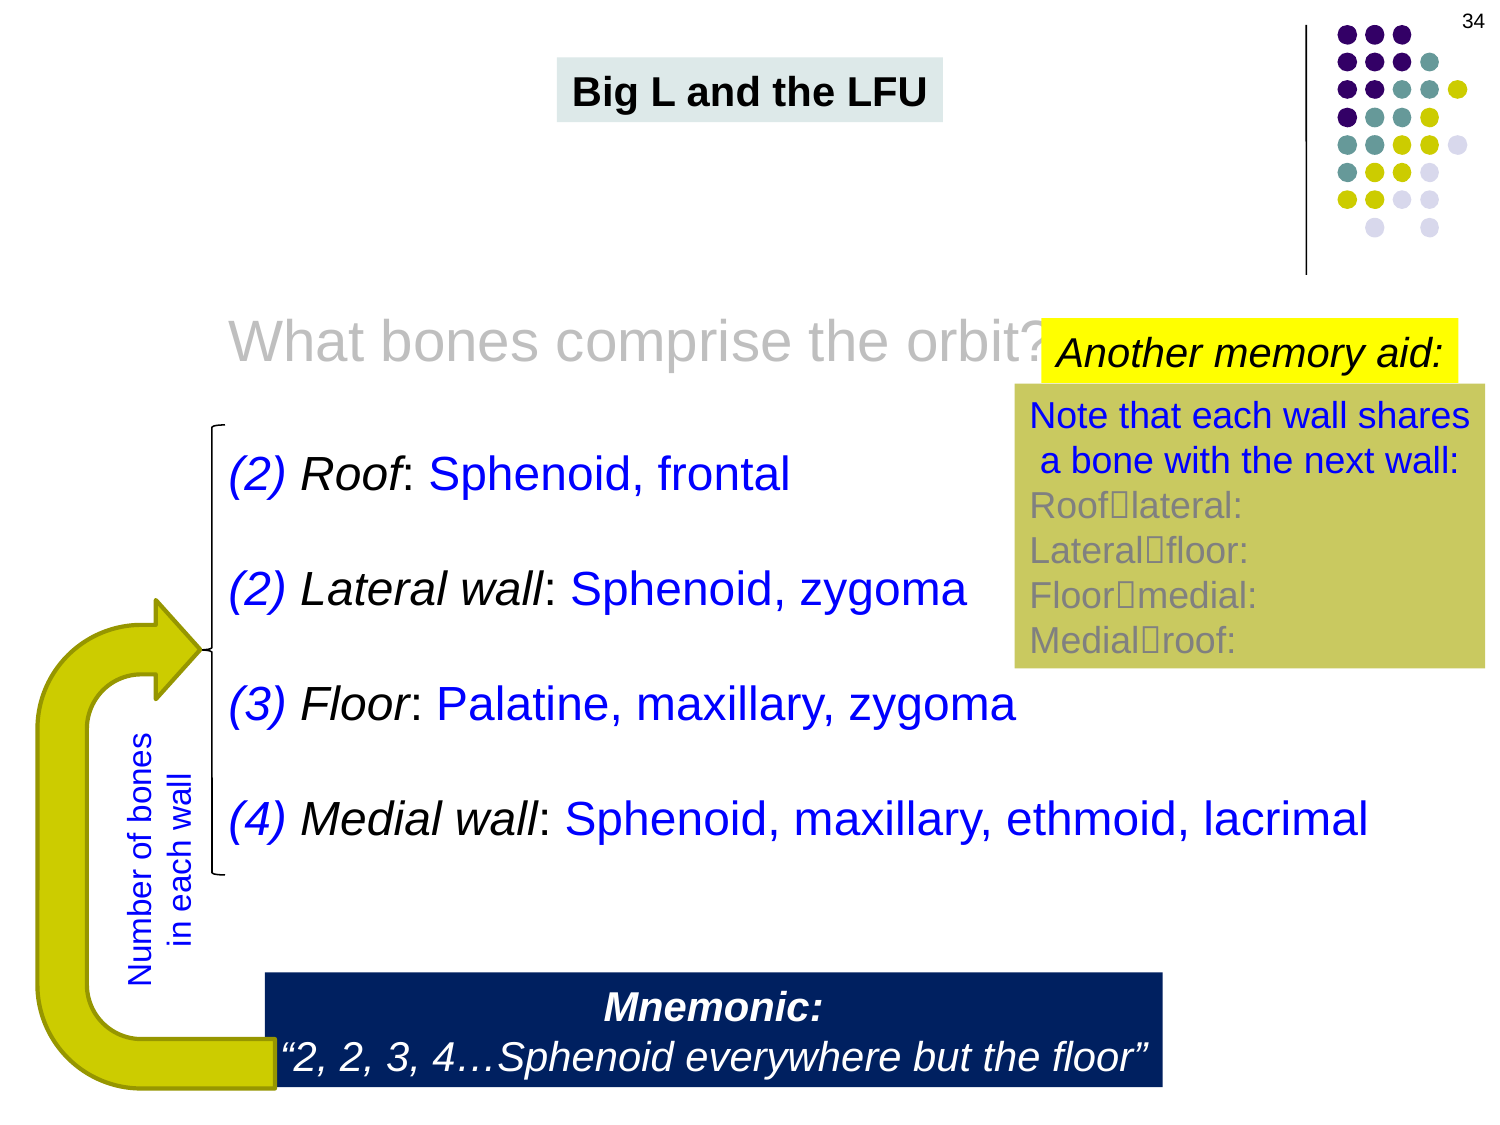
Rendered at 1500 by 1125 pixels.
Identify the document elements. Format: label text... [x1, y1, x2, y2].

text_box Big L and the LFU [556, 57, 943, 123]
text_box Another memory aid: [1041, 318, 1459, 383]
text_box Note that each wall shares a bone with the next wall: Rooflateral: sphenoid Lateralfloor: zygoma Floormedial: maxillary Medialroof: sphenoid [1014, 383, 1486, 669]
text_box [202, 424, 226, 876]
slide_number 34 [1149, 0, 1500, 75]
text_box [35, 598, 278, 1091]
text_box Number of bones in each wall [110, 717, 205, 1003]
text_box Mnemonic: “2, 2, 3, 4…Sphenoid everywhere but the floor” [264, 972, 1163, 1088]
text_box What bones comprise the orbit? (2) Roof: Sphenoid, frontal (2) Lateral wall: Sphenoid, zygoma (3) Floor: Palatine, maxillary, zygoma (4) Medial wall: Sphenoid, maxillary, ethmoid, lacrimal [213, 295, 1500, 853]
